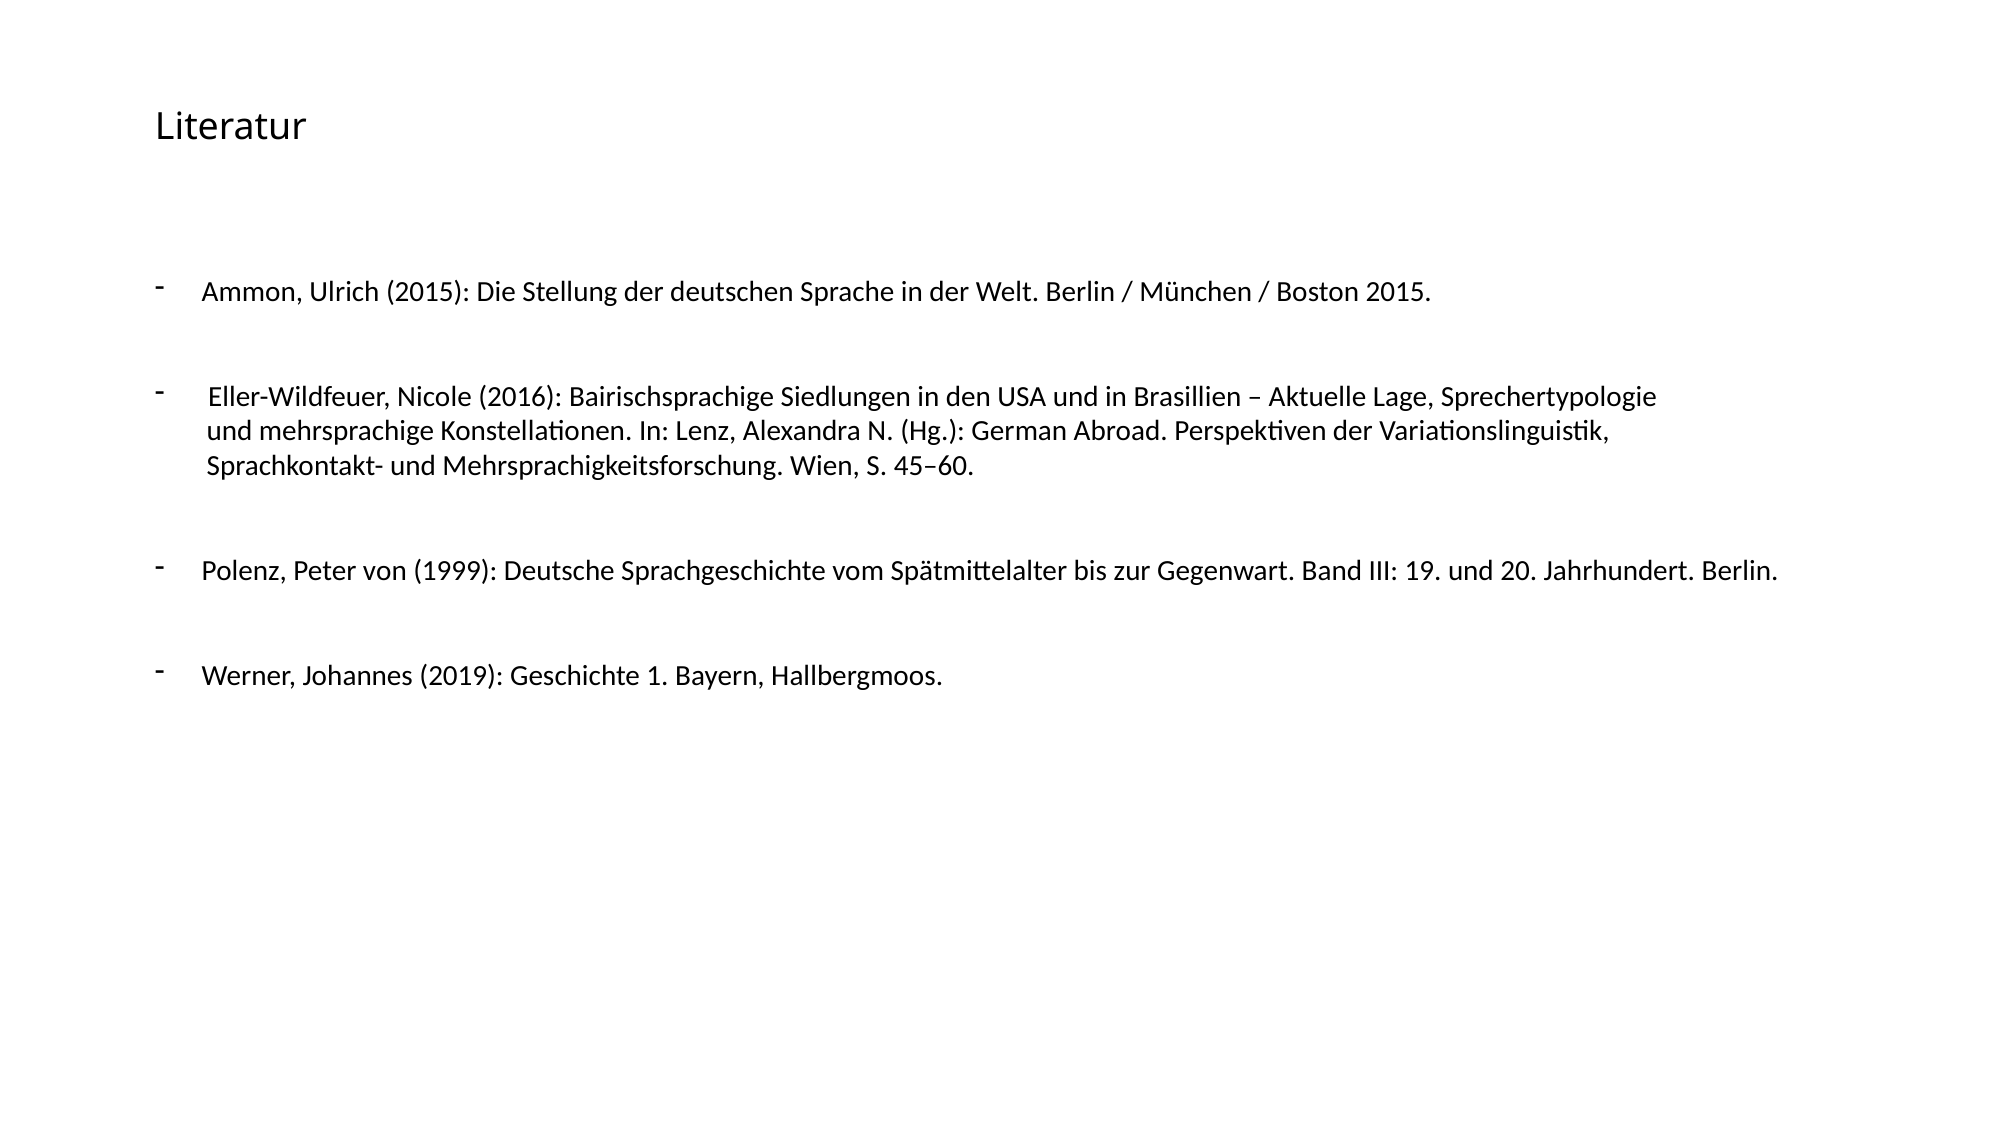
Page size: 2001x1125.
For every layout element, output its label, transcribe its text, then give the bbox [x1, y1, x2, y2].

text_box Literatur Ammon, Ulrich (2015): Die Stellung der deutschen Sprache in der Welt. Berlin / München / Boston 2015. Eller-Wildfeuer, Nicole (2016): Bairischsprachige Siedlungen in den USA und in Brasillien – Aktuelle Lage, Sprechertypologie und mehrsprachige Konstellationen. In: Lenz, Alexandra N. (Hg.): German Abroad. Perspektiven der Variationslinguistik, Sprachkontakt- und Mehrsprachigkeitsforschung. Wien, S. 45–60. Polenz, Peter von (1999): Deutsche Sprachgeschichte vom Spätmittelalter bis zur Gegenwart. Band III: 19. und 20. Jahrhundert. Berlin. Werner, Johannes (2019): Geschichte 1. Bayern, Hallbergmoos. [139, 94, 1809, 769]
